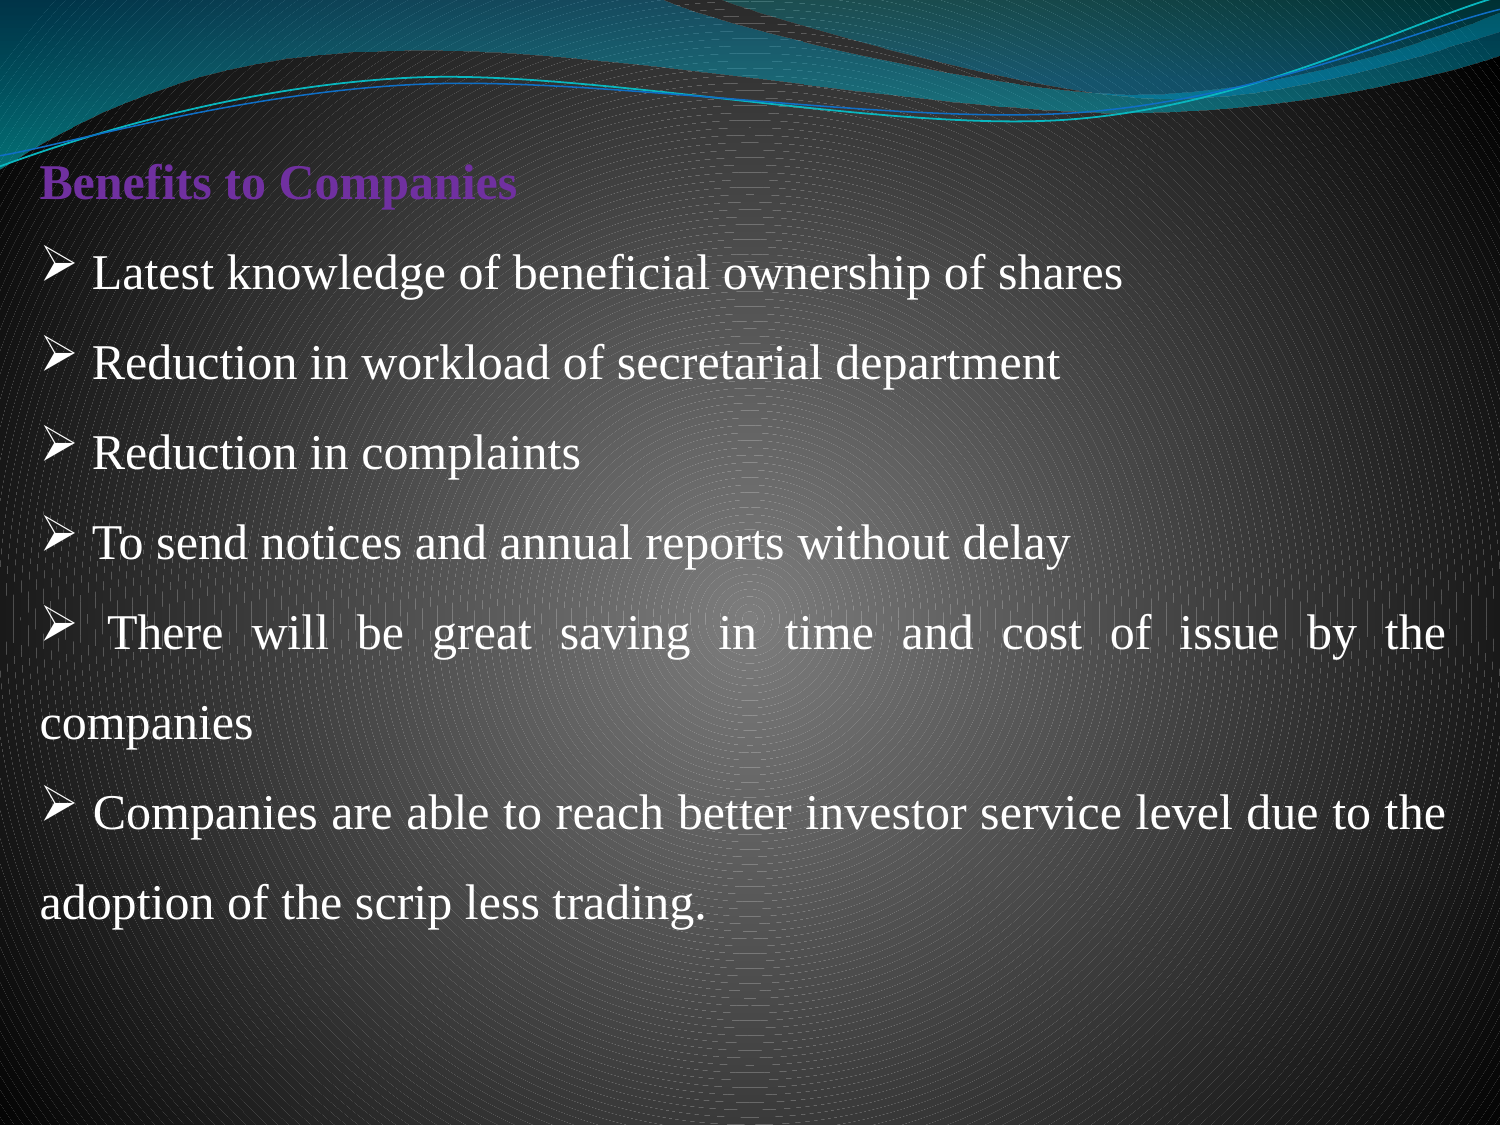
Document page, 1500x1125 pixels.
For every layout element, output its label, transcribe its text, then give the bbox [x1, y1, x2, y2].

text_box Benefits to Companies Latest knowledge of beneficial ownership of shares Reduction in workload of secretarial department Reduction in complaints To send notices and annual reports without delay There will be great saving in time and cost of issue by the companies Companies are able to reach better investor service level due to the adoption of the scrip less trading. [24, 112, 1463, 938]
